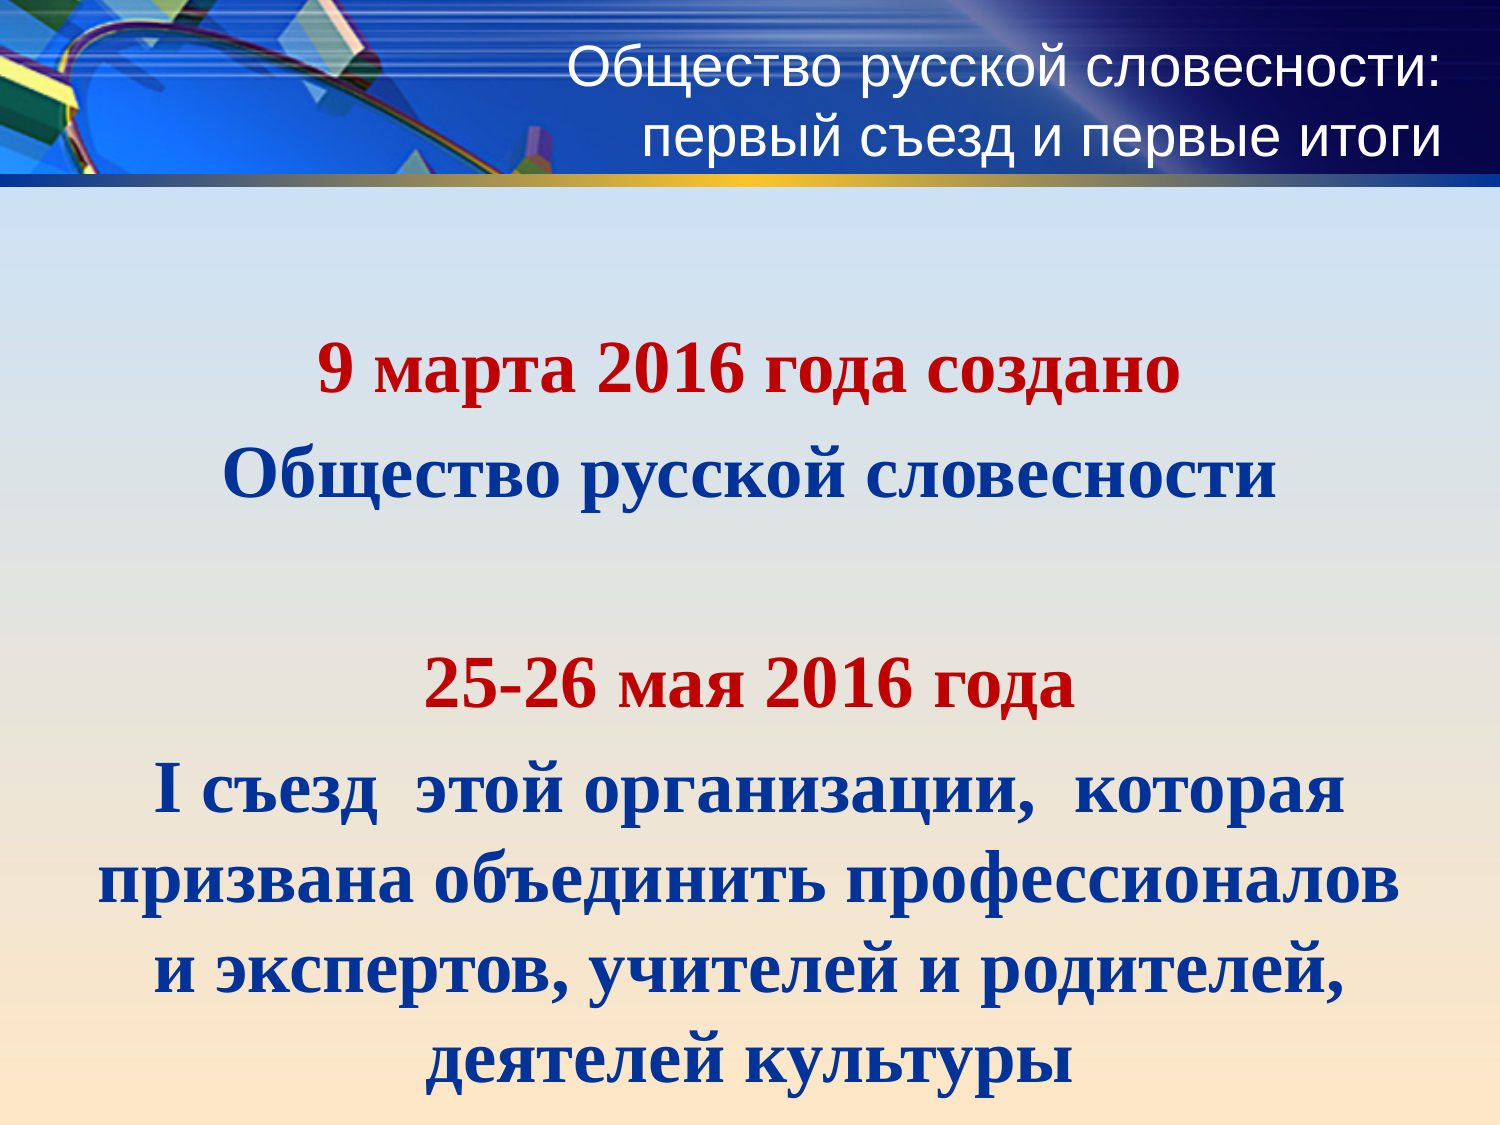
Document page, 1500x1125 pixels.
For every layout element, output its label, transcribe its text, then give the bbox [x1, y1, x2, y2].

picture [0, 0, 1500, 175]
title Общество русской словесности: первый съезд и первые итоги [162, 52, 1459, 145]
list 9 марта 2016 года создано Общество русской словесности 25-26 мая 2016 года I съезд этой организации, которая призвана объединить профессионалов и экспертов, учителей и родителей, деятелей культуры [75, 224, 1425, 1086]
